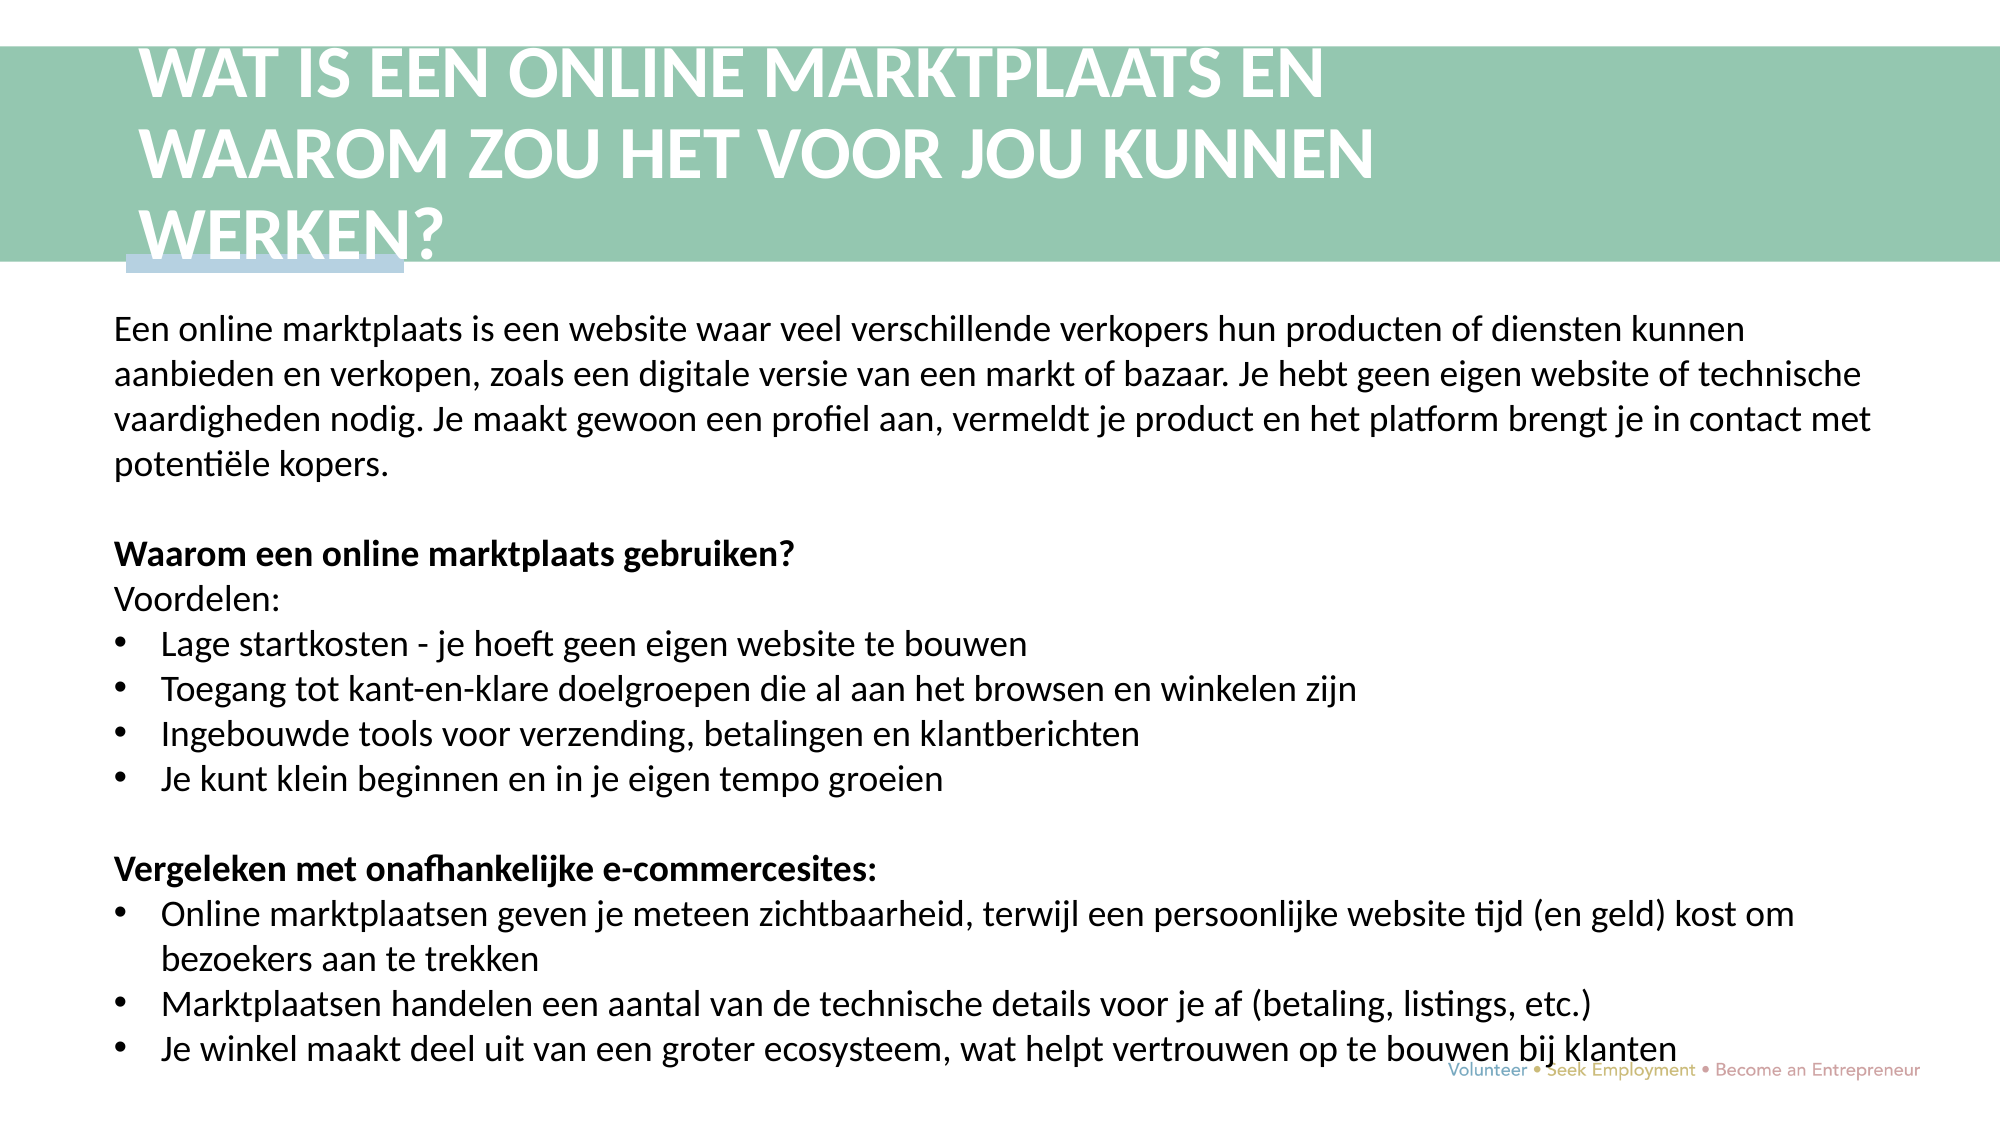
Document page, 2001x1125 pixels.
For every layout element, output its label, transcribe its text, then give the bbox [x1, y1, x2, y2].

picture [1418, 1046, 1971, 1103]
list WAT IS EEN ONLINE MARKTPLAATS EN WAAROM ZOU HET VOOR JOU KUNNEN WERKEN? [123, 62, 1522, 247]
text_box Een online marktplaats is een website waar veel verschillende verkopers hun producten of diensten kunnen aanbieden en verkopen, zoals een digitale versie van een markt of bazaar. Je hebt geen eigen website of technische vaardigheden nodig. Je maakt gewoon een profiel aan, vermeldt je product en het platform brengt je in contact met potentiële kopers. Waarom een online marktplaats gebruiken? Voordelen: Lage startkosten - je hoeft geen eigen website te bouwen Toegang tot kant-en-klare doelgroepen die al aan het browsen en winkelen zijn Ingebouwde tools voor verzending, betalingen en klantberichten Je kunt klein beginnen en in je eigen tempo groeien Vergeleken met onafhankelijke e-commercesites: Online marktplaatsen geven je meteen zichtbaarheid, terwijl een persoonlijke website tijd (en geld) kost om bezoekers aan te trekken Marktplaatsen handelen een aantal van de technische details voor je af (betaling, listings, etc.) Je winkel maakt deel uit van een groter ecosysteem, wat helpt vertrouwen op te bouwen bij klanten [99, 296, 1901, 1077]
